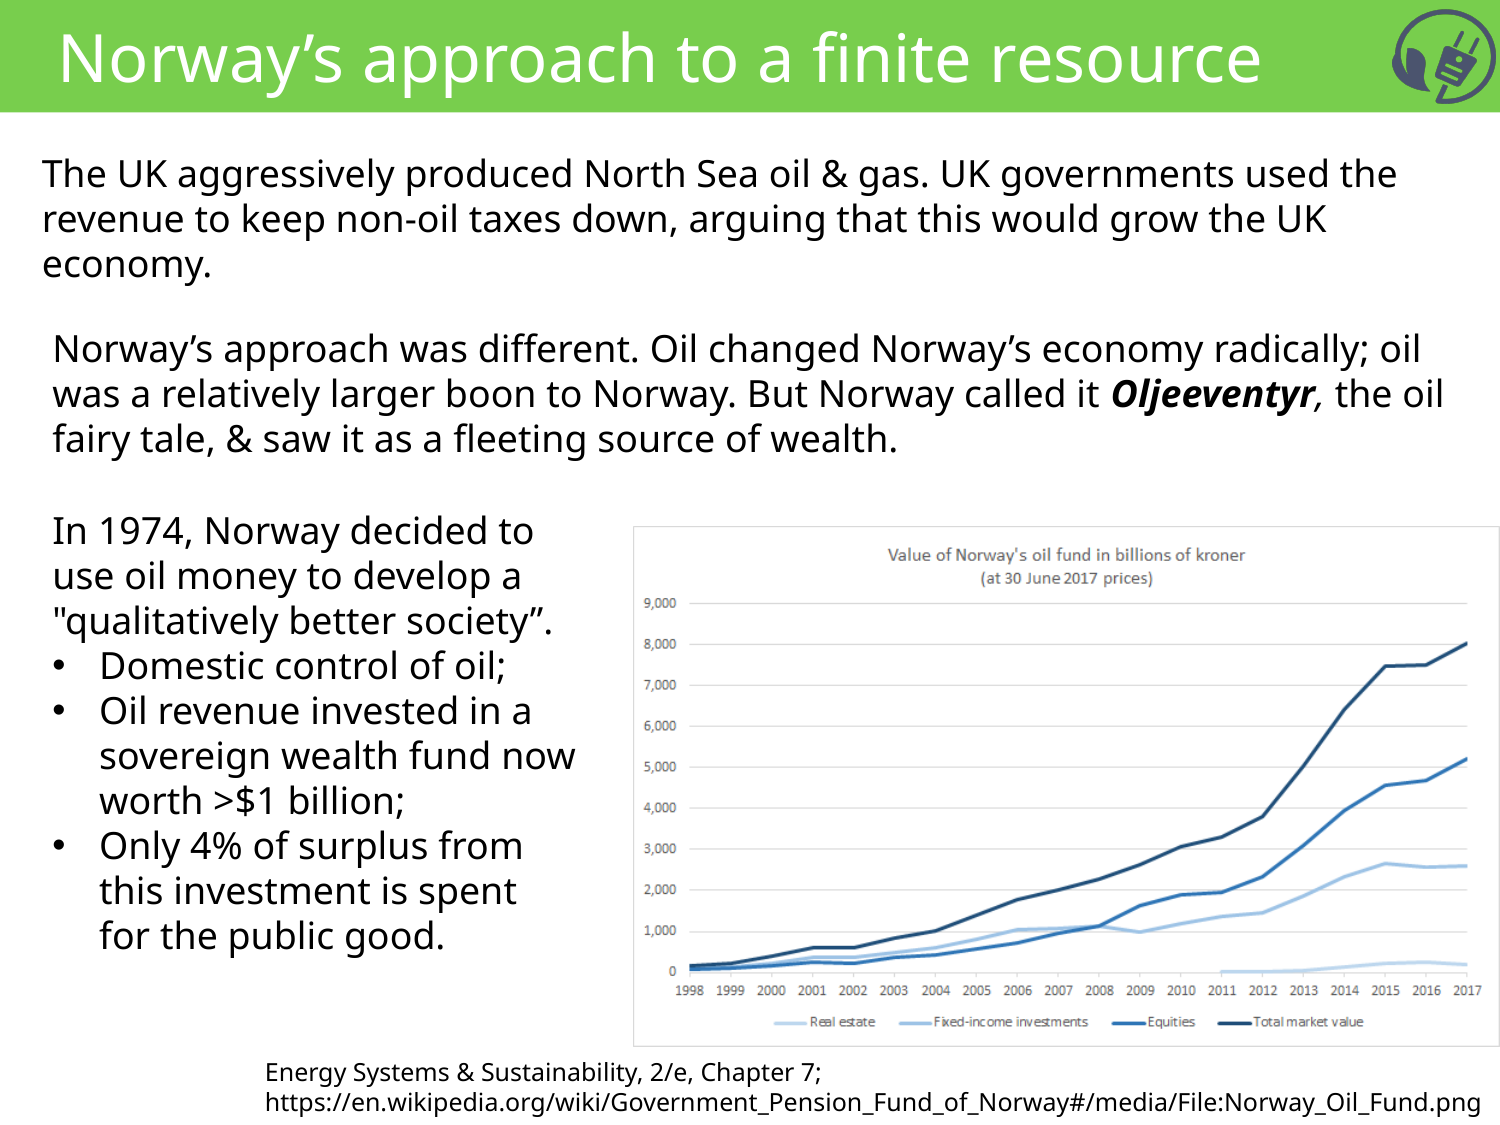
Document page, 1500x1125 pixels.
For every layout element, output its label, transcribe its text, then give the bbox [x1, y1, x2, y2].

text_box Energy Systems & Sustainability, 2/e, Chapter 7; https://en.wikipedia.org/wiki/Government_Pension_Fund_of_Norway#/media/File:Norway_Oil_Fund.png [250, 1049, 1500, 1124]
text_box In 1974, Norway decided to use oil money to develop a "qualitatively better society”. Domestic control of oil; Oil revenue invested in a sovereign wealth fund now worth >$1 billion; Only 4% of surplus from this investment is spent for the public good. [37, 499, 592, 965]
picture [633, 526, 1500, 1047]
text_box The UK aggressively produced North Sea oil & gas. UK governments used the revenue to keep non-oil taxes down, arguing that this would grow the UK economy. [27, 142, 1461, 293]
picture [1392, 8, 1496, 105]
text_box Norway’s approach was different. Oil changed Norway’s economy radically; oil was a relatively larger boon to Norway. But Norway called it Oljeeventyr, the oil fairy tale, & saw it as a fleeting source of wealth. [37, 317, 1471, 468]
text_box [0, 0, 1500, 113]
text_box Norway’s approach to a finite resource [43, 8, 1280, 103]
